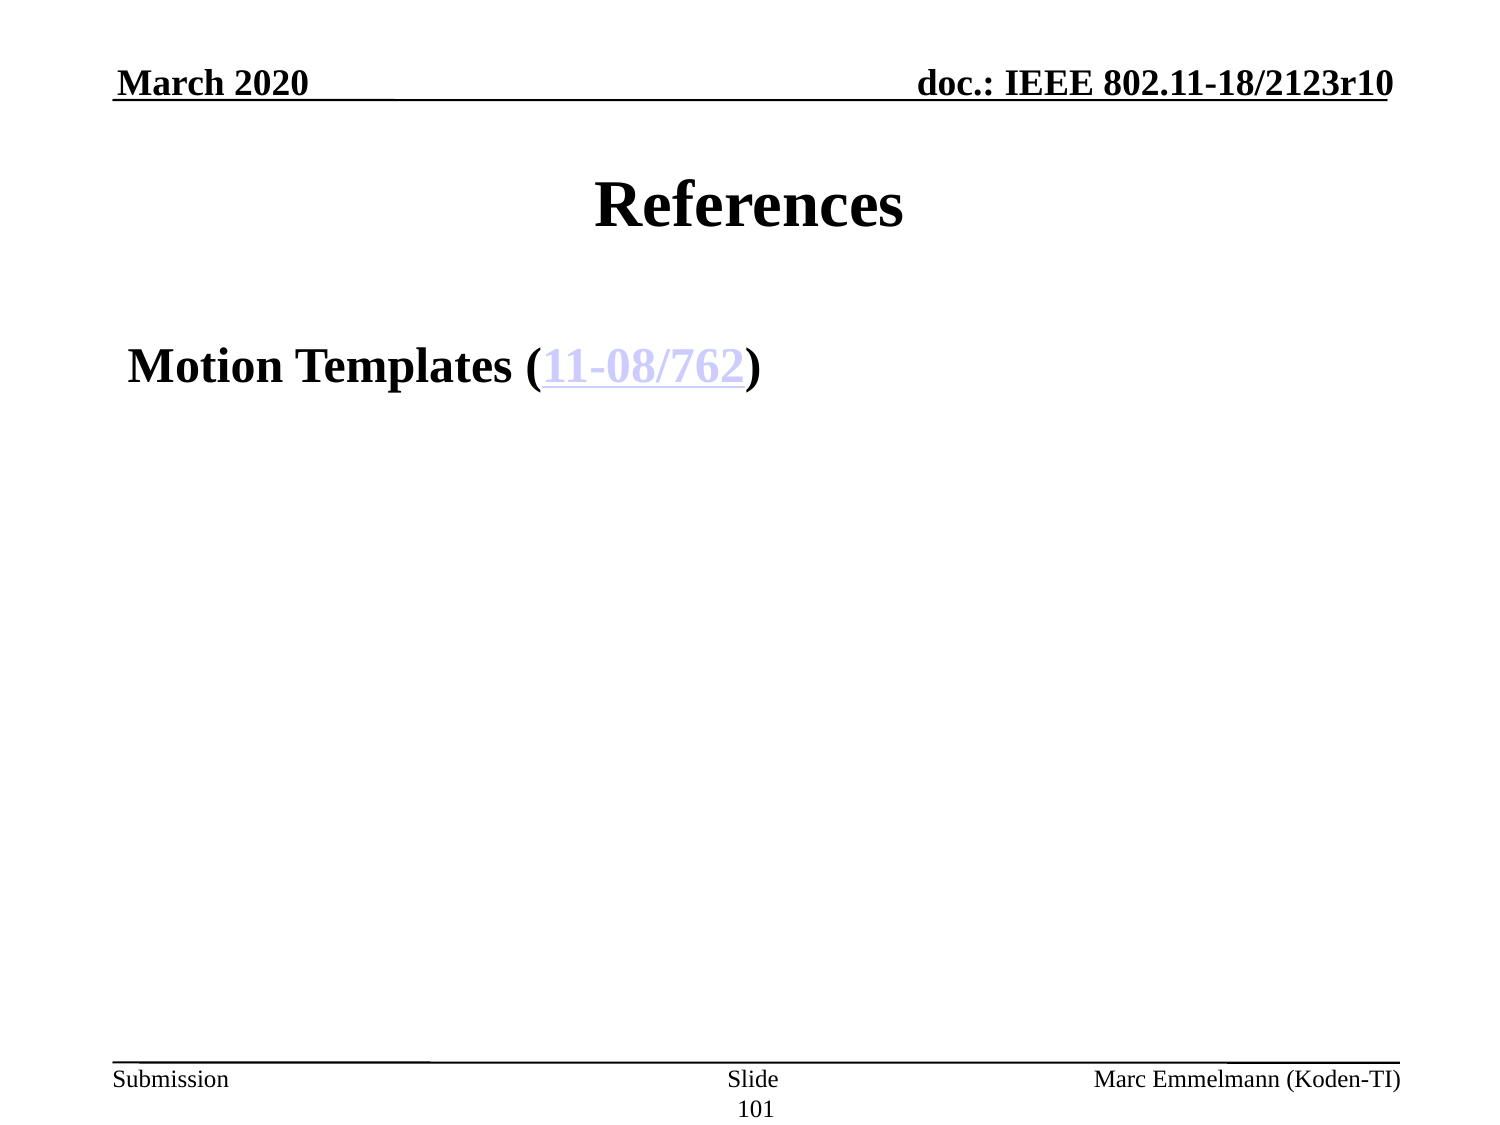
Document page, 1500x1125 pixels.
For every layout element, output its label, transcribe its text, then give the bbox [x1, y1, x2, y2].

slide_number Slide 101 [712, 1061, 800, 1123]
footer Marc Emmelmann (Koden-TI) [1019, 1061, 1402, 1093]
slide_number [116, 58, 507, 104]
list Motion Templates (11-08/762) [112, 324, 1388, 1016]
title References [112, 112, 1388, 288]
